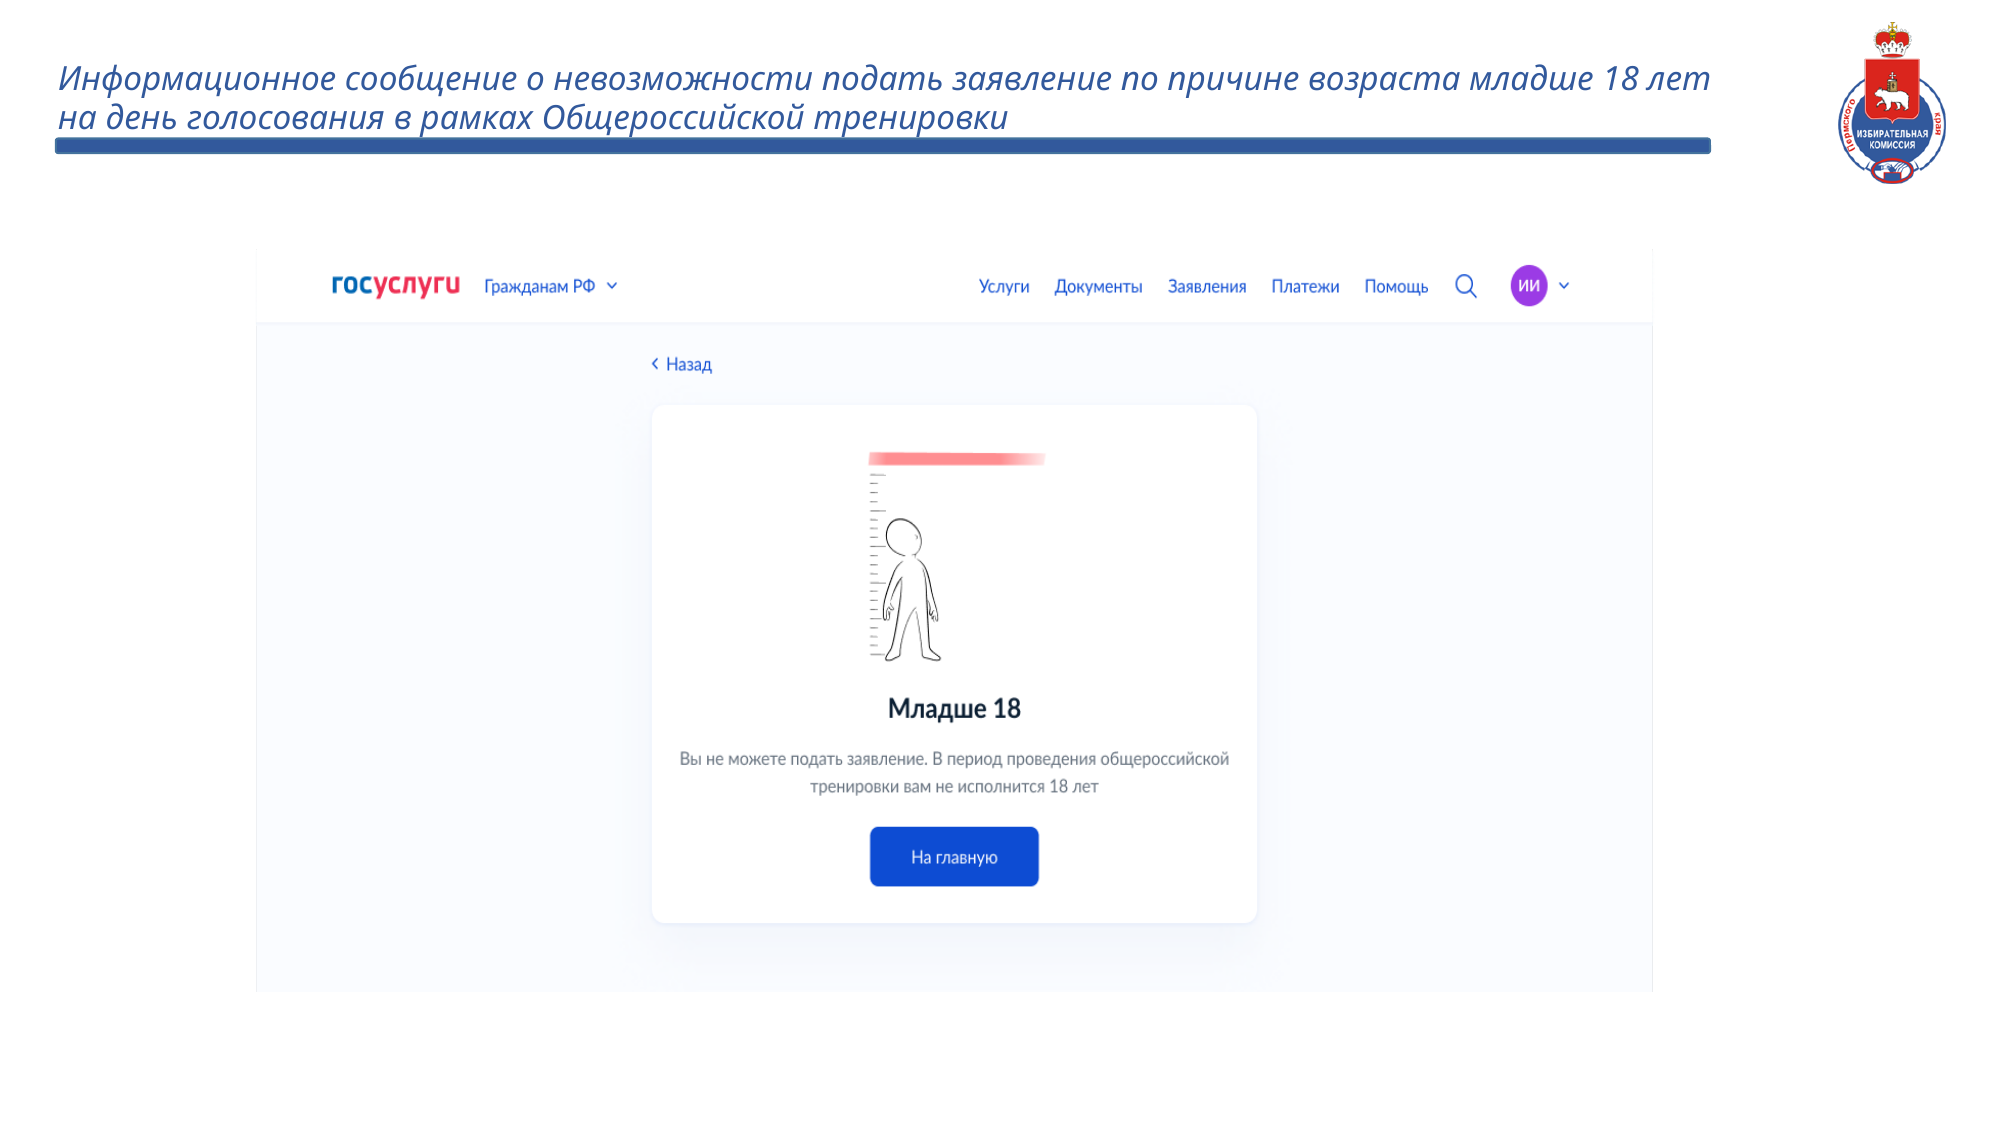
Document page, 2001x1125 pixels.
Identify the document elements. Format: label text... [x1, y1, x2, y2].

text_box [54, 144, 1712, 155]
picture [254, 249, 1655, 992]
text_box Информационное сообщение о невозможности подать заявление по причине возраста младше 18 лет на день голосования в рамках Общероссийской тренировки [43, 49, 1747, 144]
picture [1837, 22, 1946, 184]
